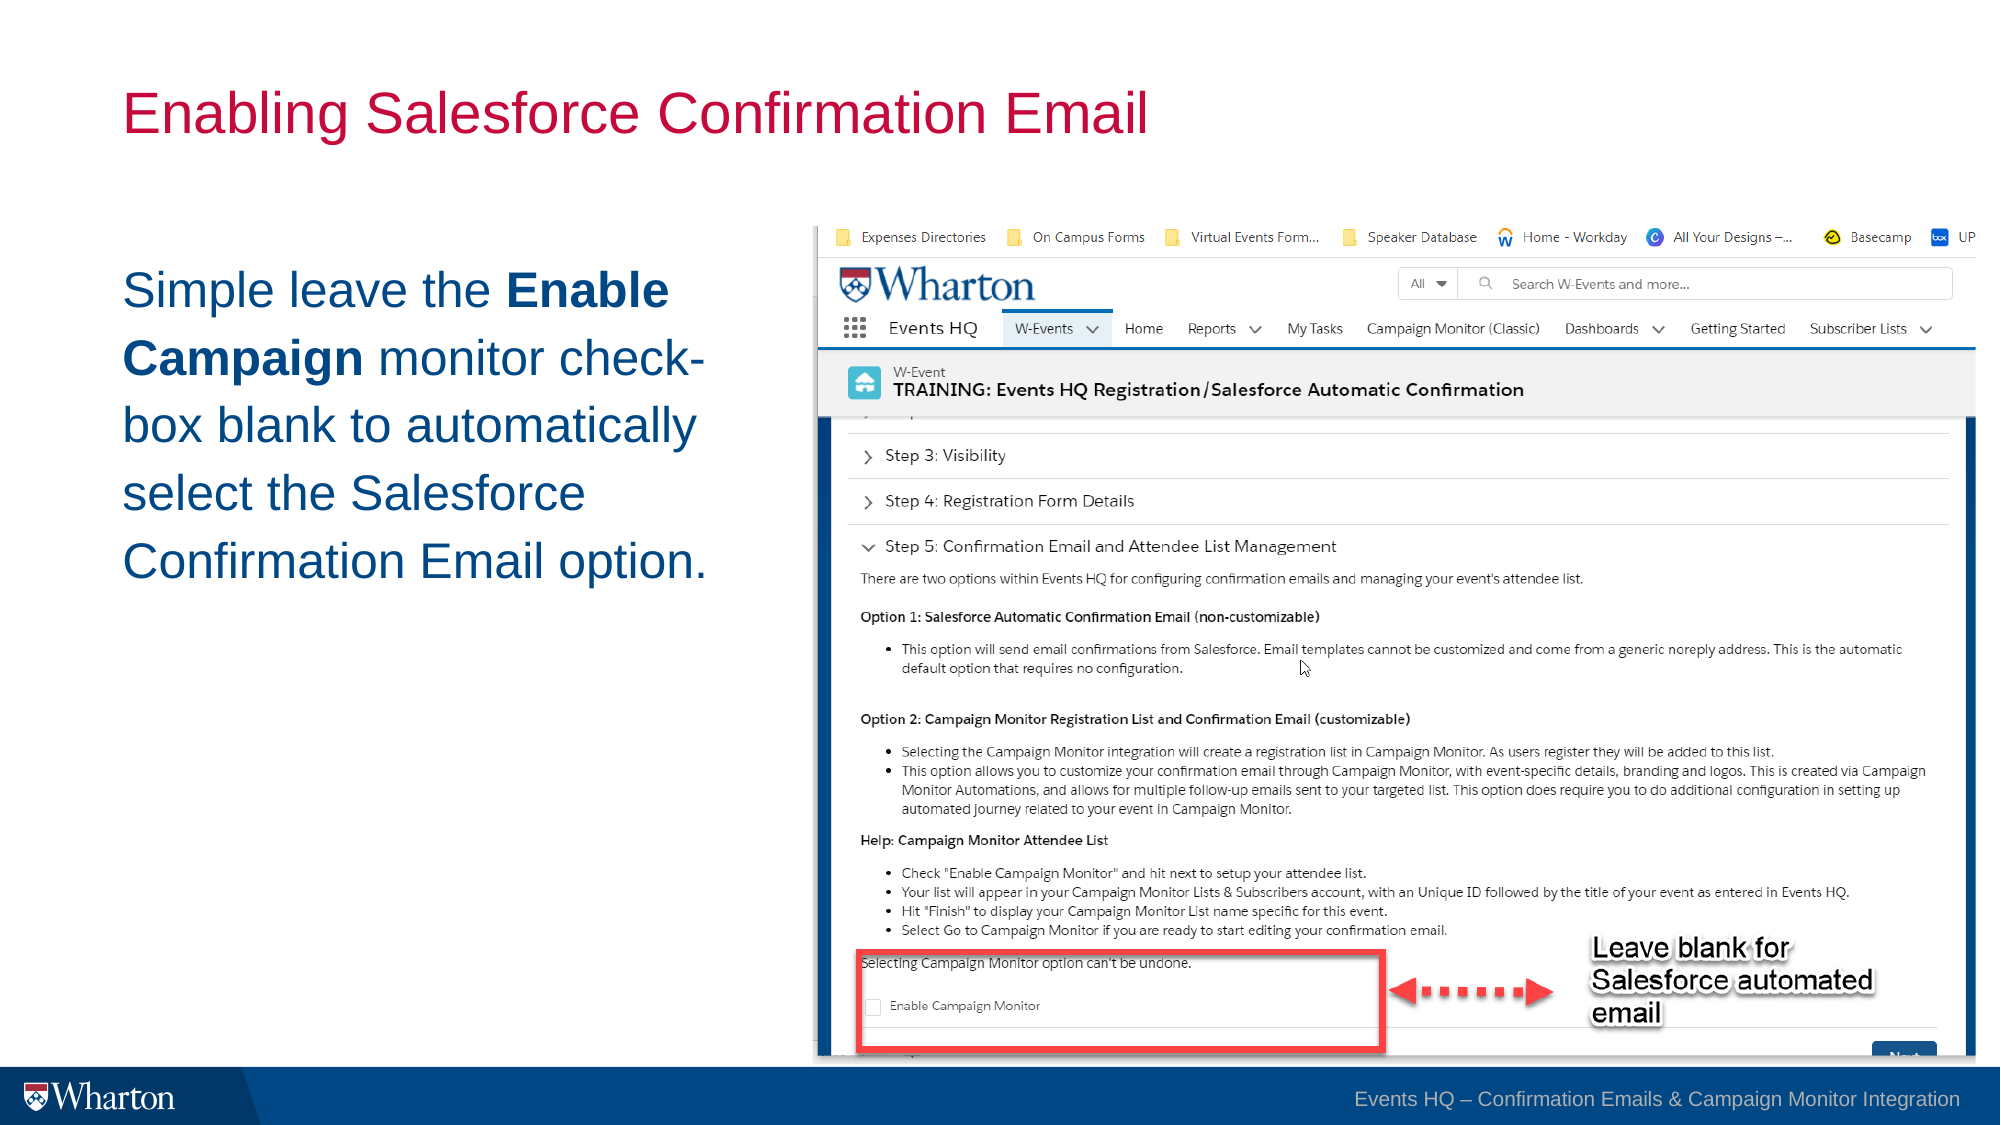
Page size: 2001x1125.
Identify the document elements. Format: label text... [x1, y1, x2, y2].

title Enabling Salesforce Confirmation Email [122, 11, 1335, 155]
picture [24, 1081, 175, 1111]
footer Events HQ – Confirmation Emails & Campaign Monitor Integration [1300, 1068, 1976, 1125]
list Simple leave the Enable Campaign monitor check- box blank to automatically select the Salesforce Confirmation Email option. [122, 242, 768, 868]
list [812, 226, 1976, 1065]
